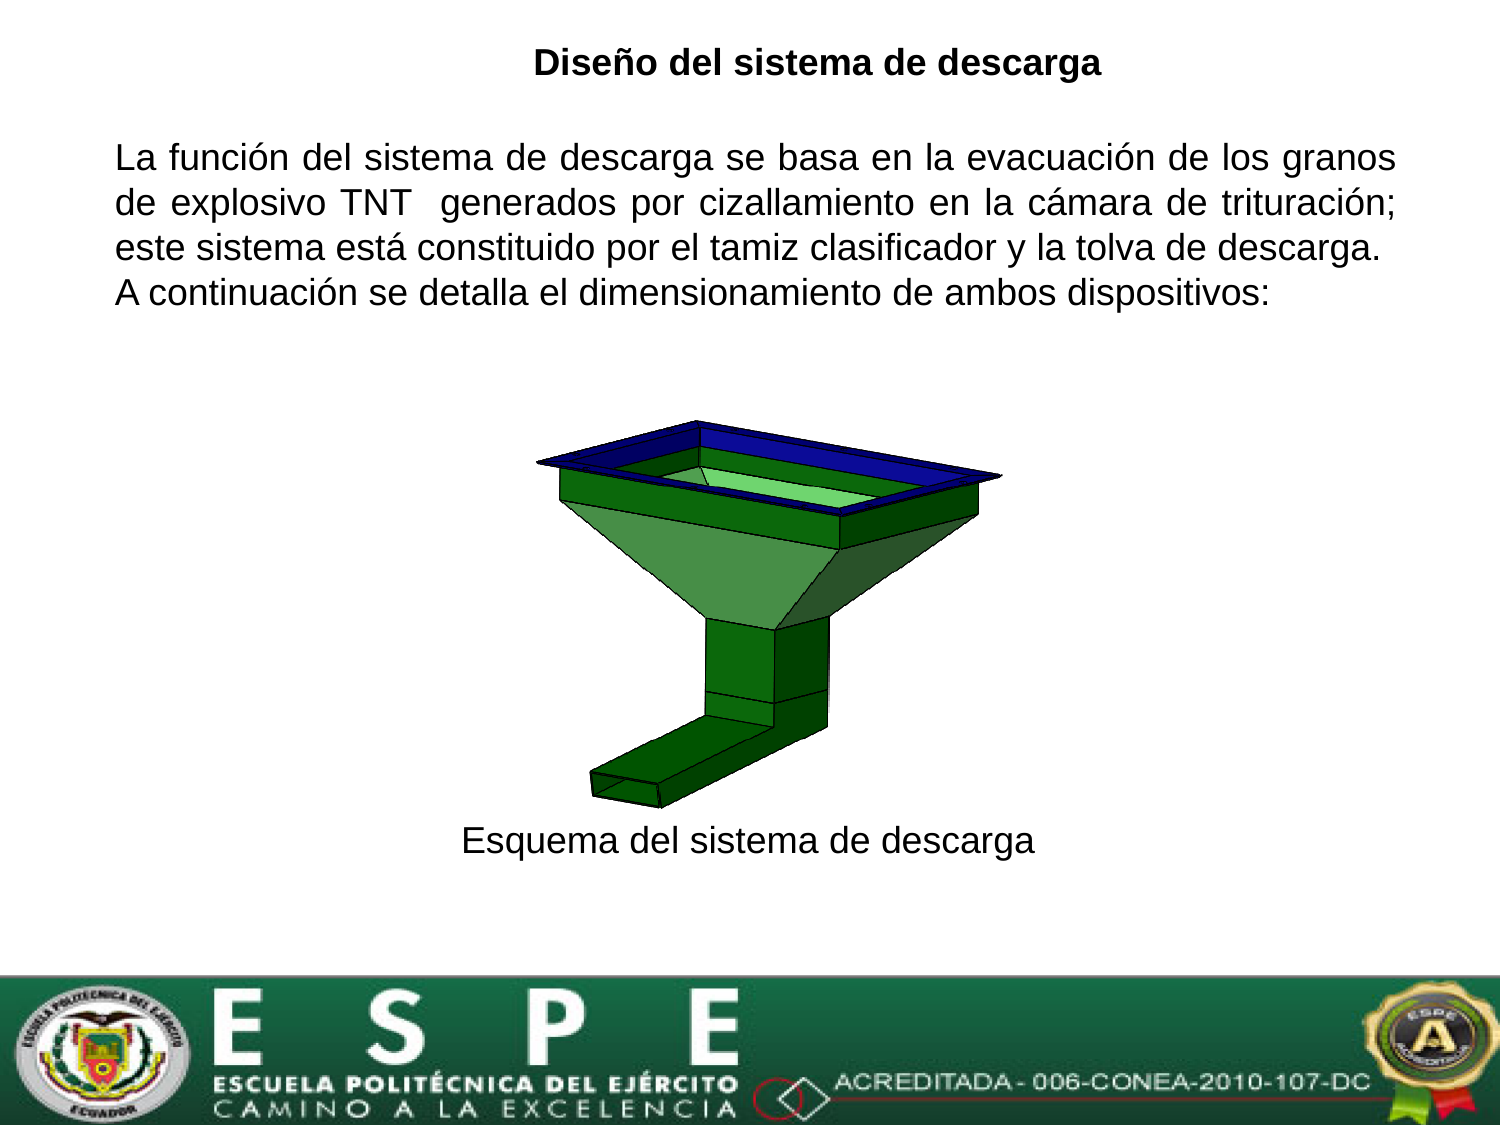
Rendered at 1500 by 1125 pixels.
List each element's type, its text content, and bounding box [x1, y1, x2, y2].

text_box Diseño del sistema de descarga [293, 30, 1128, 91]
text_box Esquema del sistema de descarga [446, 808, 1051, 869]
picture [0, 975, 1500, 1125]
text_box La función del sistema de descarga se basa en la evacuación de los granos de explosivo TNT generados por cizallamiento en la cámara de trituración; este sistema está constituido por el tamiz clasificador y la tolva de descarga. A continuación se detalla el dimensionamiento de ambos dispositivos: [100, 125, 1412, 321]
picture [516, 400, 1023, 835]
